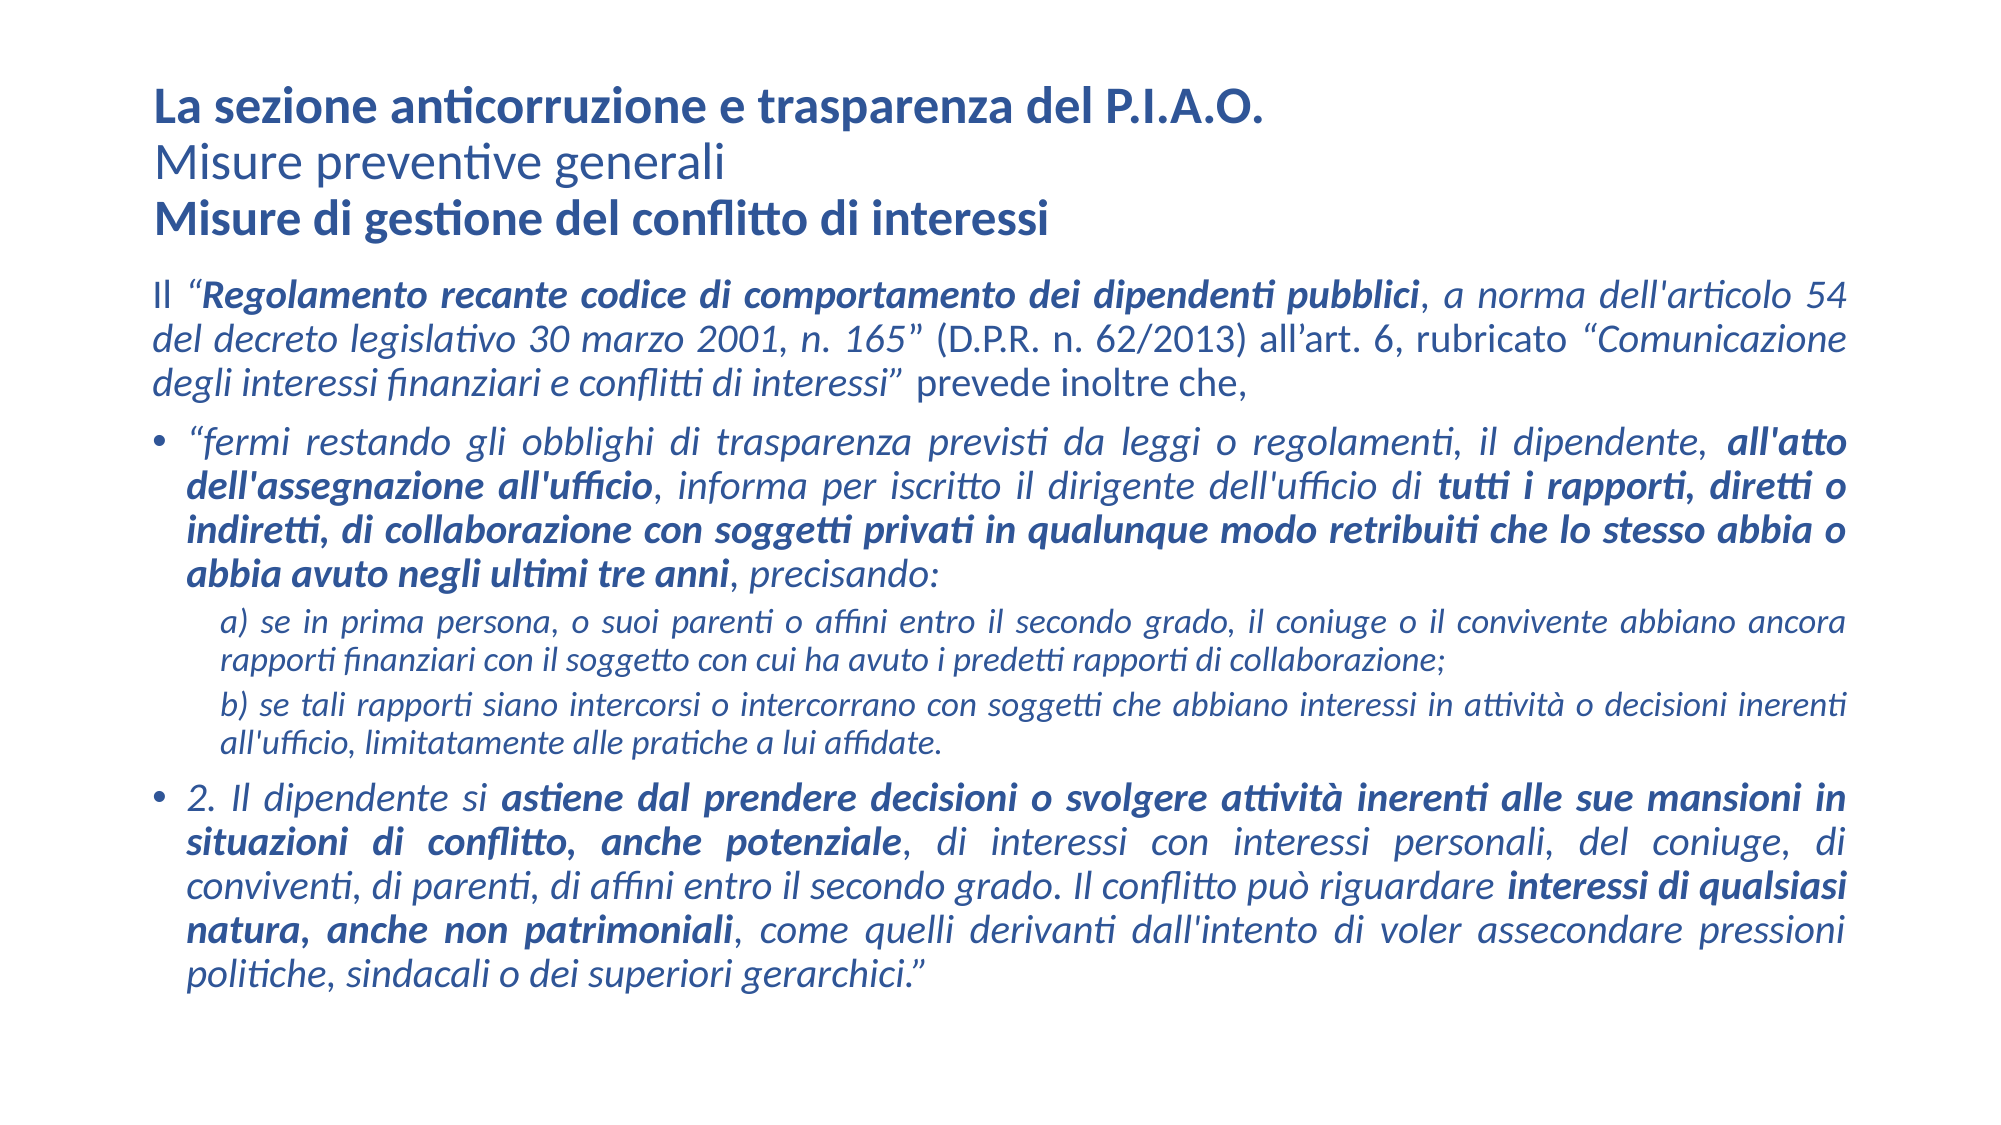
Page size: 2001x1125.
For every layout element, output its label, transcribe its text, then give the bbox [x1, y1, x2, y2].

title La sezione anticorruzione e trasparenza del P.I.A.O. Misure preventive generali Misure di gestione del conflitto di interessi [138, 70, 1864, 254]
list Il “Regolamento recante codice di comportamento dei dipendenti pubblici, a norma dell'articolo 54 del decreto legislativo 30 marzo 2001, n. 165” (D.P.R. n. 62/2013) all’art. 6, rubricato “Comunicazione degli interessi finanziari e conflitti di interessi” prevede inoltre che, “fermi restando gli obblighi di trasparenza previsti da leggi o regolamenti, il dipendente, all'atto dell'assegnazione all'ufficio, informa per iscritto il dirigente dell'ufficio di tutti i rapporti, diretti o indiretti, di collaborazione con soggetti privati in qualunque modo retribuiti che lo stesso abbia o abbia avuto negli ultimi tre anni, precisando: a) se in prima persona, o suoi parenti o affini entro il secondo grado, il coniuge o il convivente abbiano ancora rapporti finanziari con il soggetto con cui ha avuto i predetti rapporti di collaborazione; b) se tali rapporti siano intercorsi o intercorrano con soggetti che abbiano interessi in attività o decisioni inerenti all'ufficio, limitatamente alle pratiche a lui affidate. 2. Il dipendente si astiene dal prendere decisioni o svolgere attività inerenti alle sue mansioni in situazioni di conflitto, anche potenziale, di interessi con interessi personali, del coniuge, di conviventi, di parenti, di affini entro il secondo grado. Il conflitto può riguardare interessi di qualsiasi natura, anche non patrimoniali, come quelli derivanti dall'intento di voler assecondare pressioni politiche, sindacali o dei superiori gerarchici.” [137, 266, 1863, 1014]
